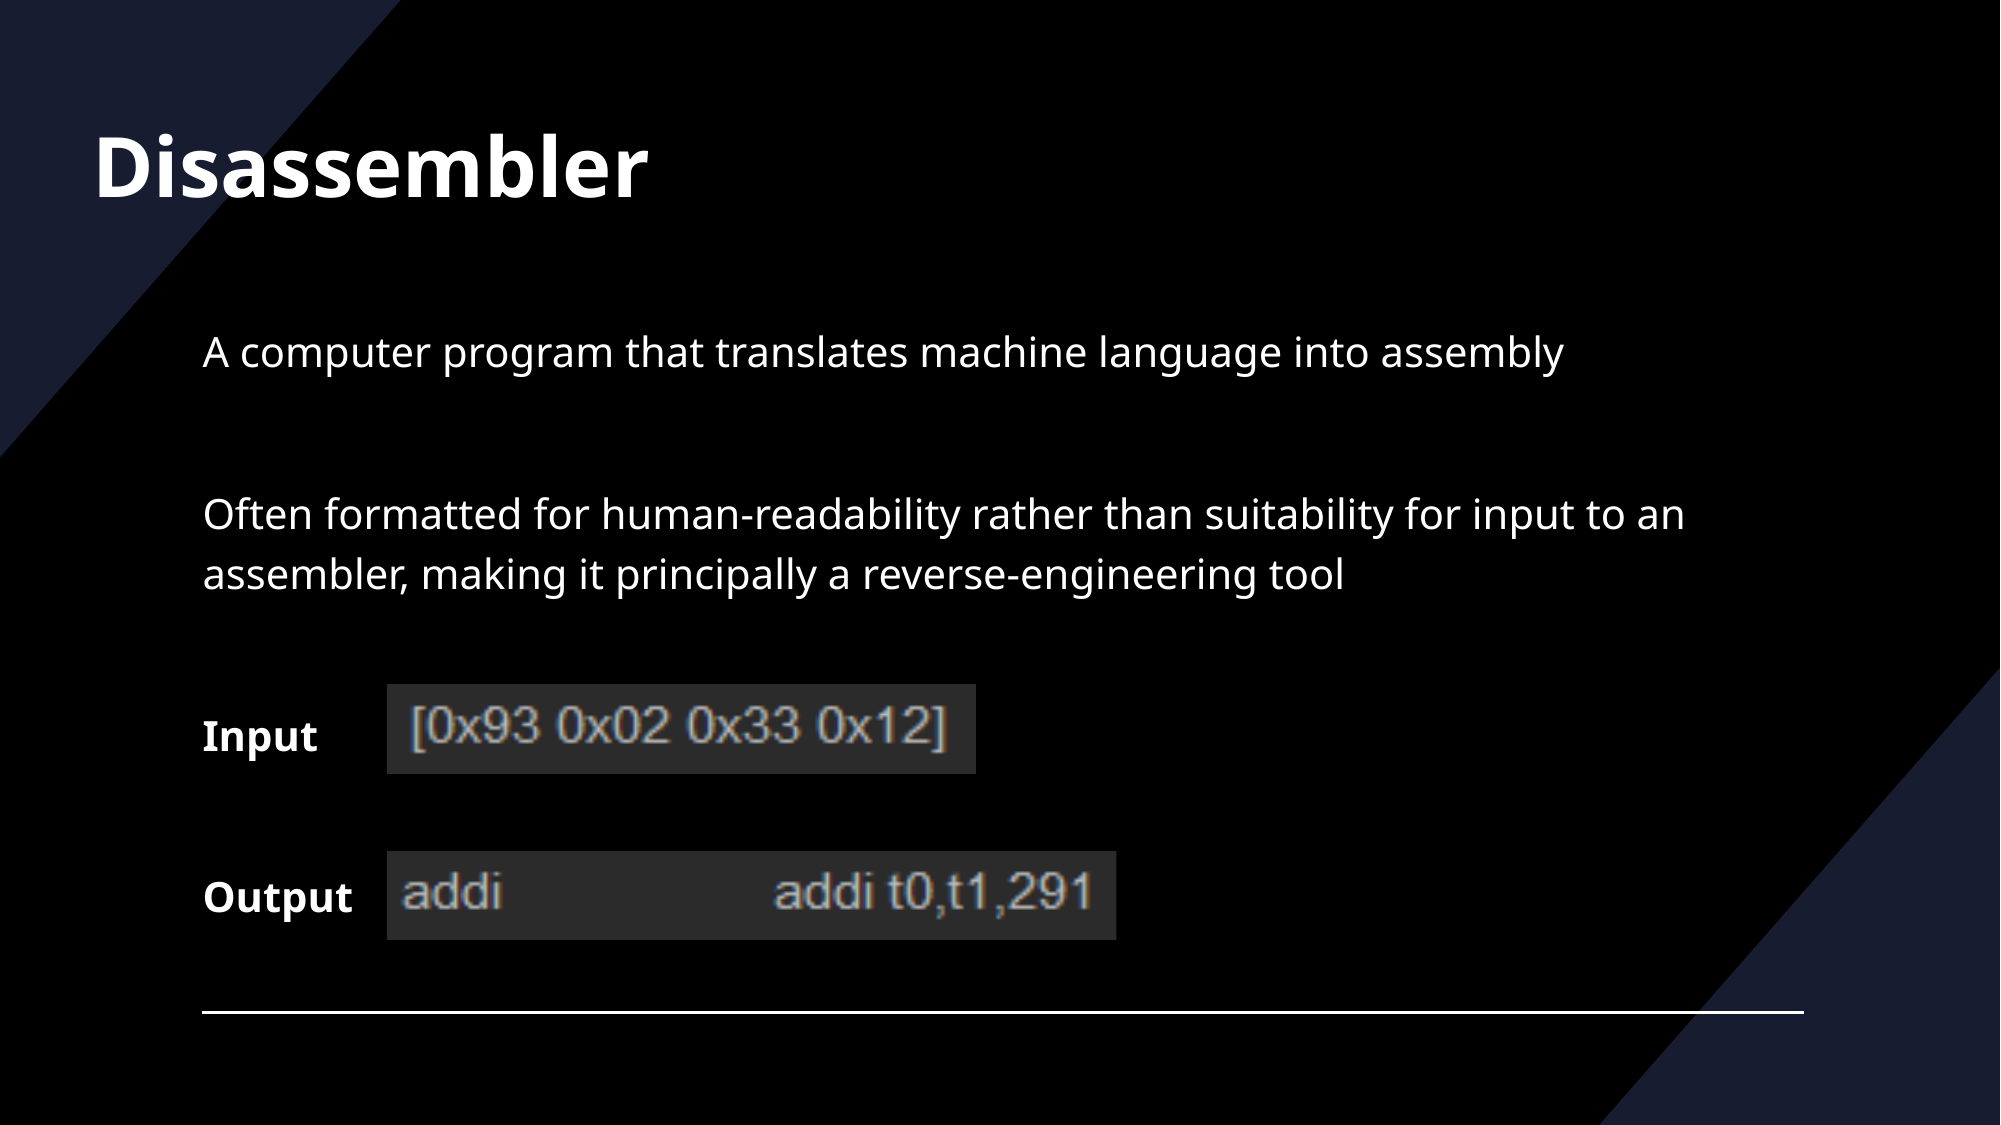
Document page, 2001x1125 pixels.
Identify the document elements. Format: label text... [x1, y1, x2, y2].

picture [386, 850, 1117, 941]
list A computer program that translates machine language into assembly Often formatted for human-readability rather than suitability for input to an assembler, making it principally a reverse-engineering tool Input Output [184, 297, 1885, 983]
picture [386, 684, 977, 774]
title Disassembler [74, 45, 1700, 269]
